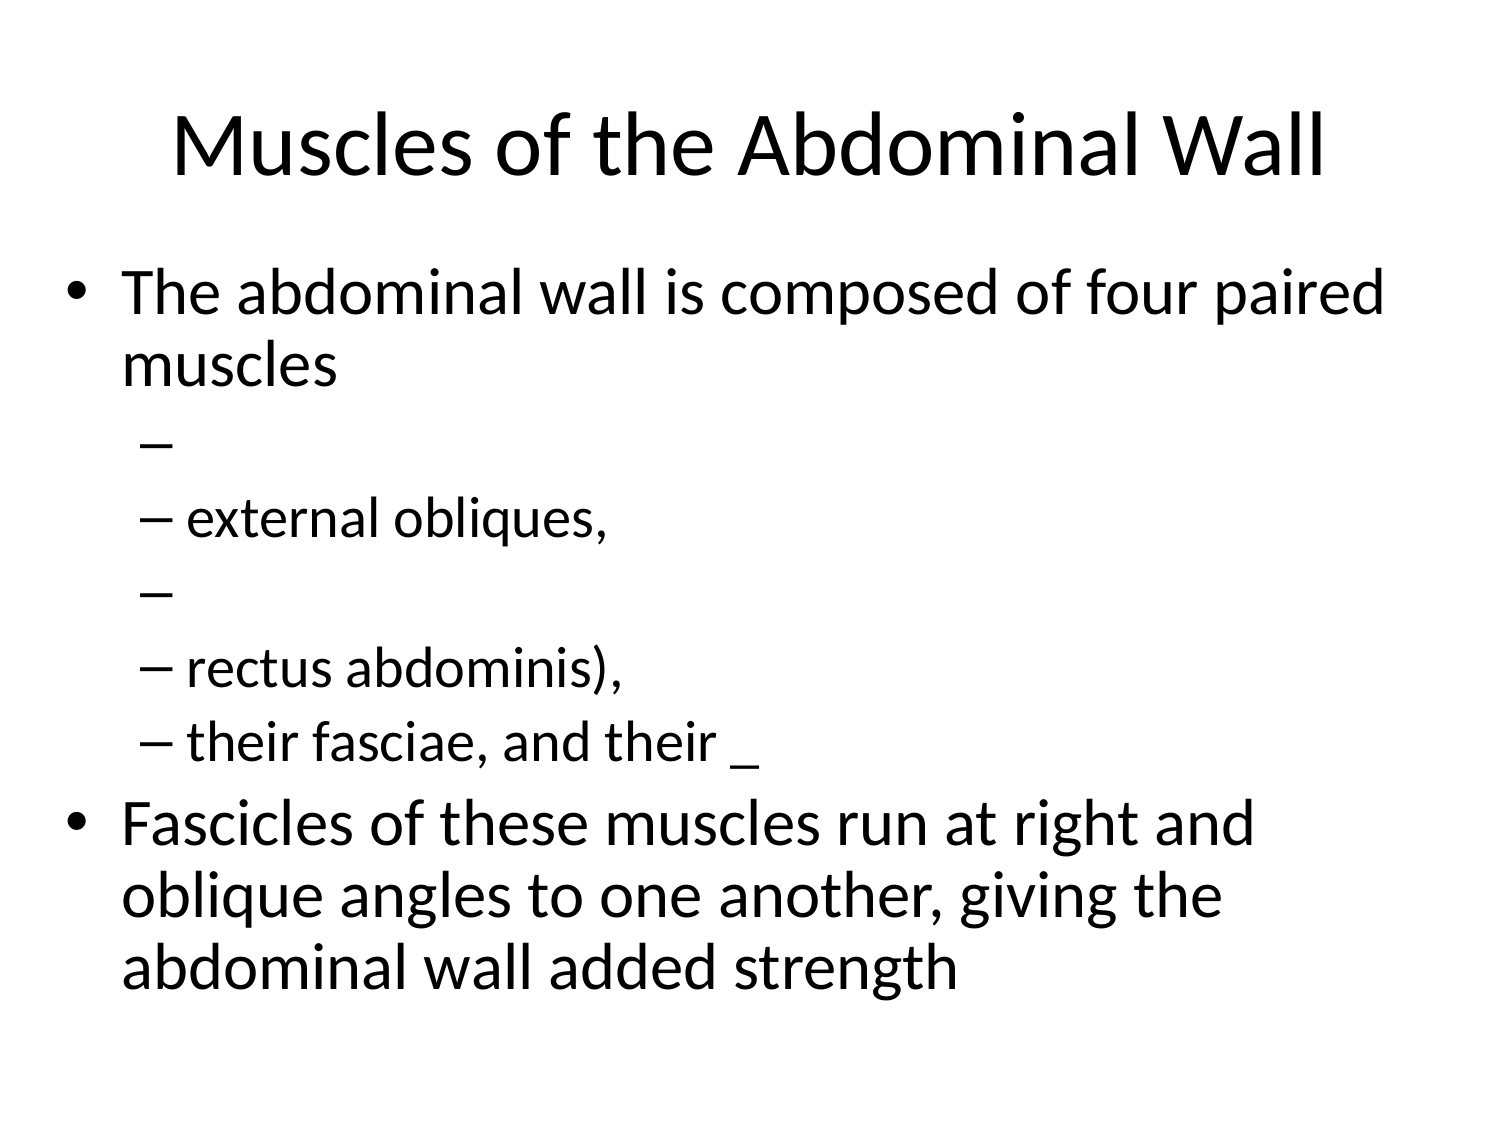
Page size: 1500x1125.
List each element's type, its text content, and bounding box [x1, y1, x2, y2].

list The abdominal wall is composed of four paired muscles external obliques, rectus abdominis), their fasciae, and their _ Fascicles of these muscles run at right and oblique angles to one another, giving the abdominal wall added strength [50, 249, 1463, 1075]
title Muscles of the Abdominal Wall [75, 45, 1425, 233]
